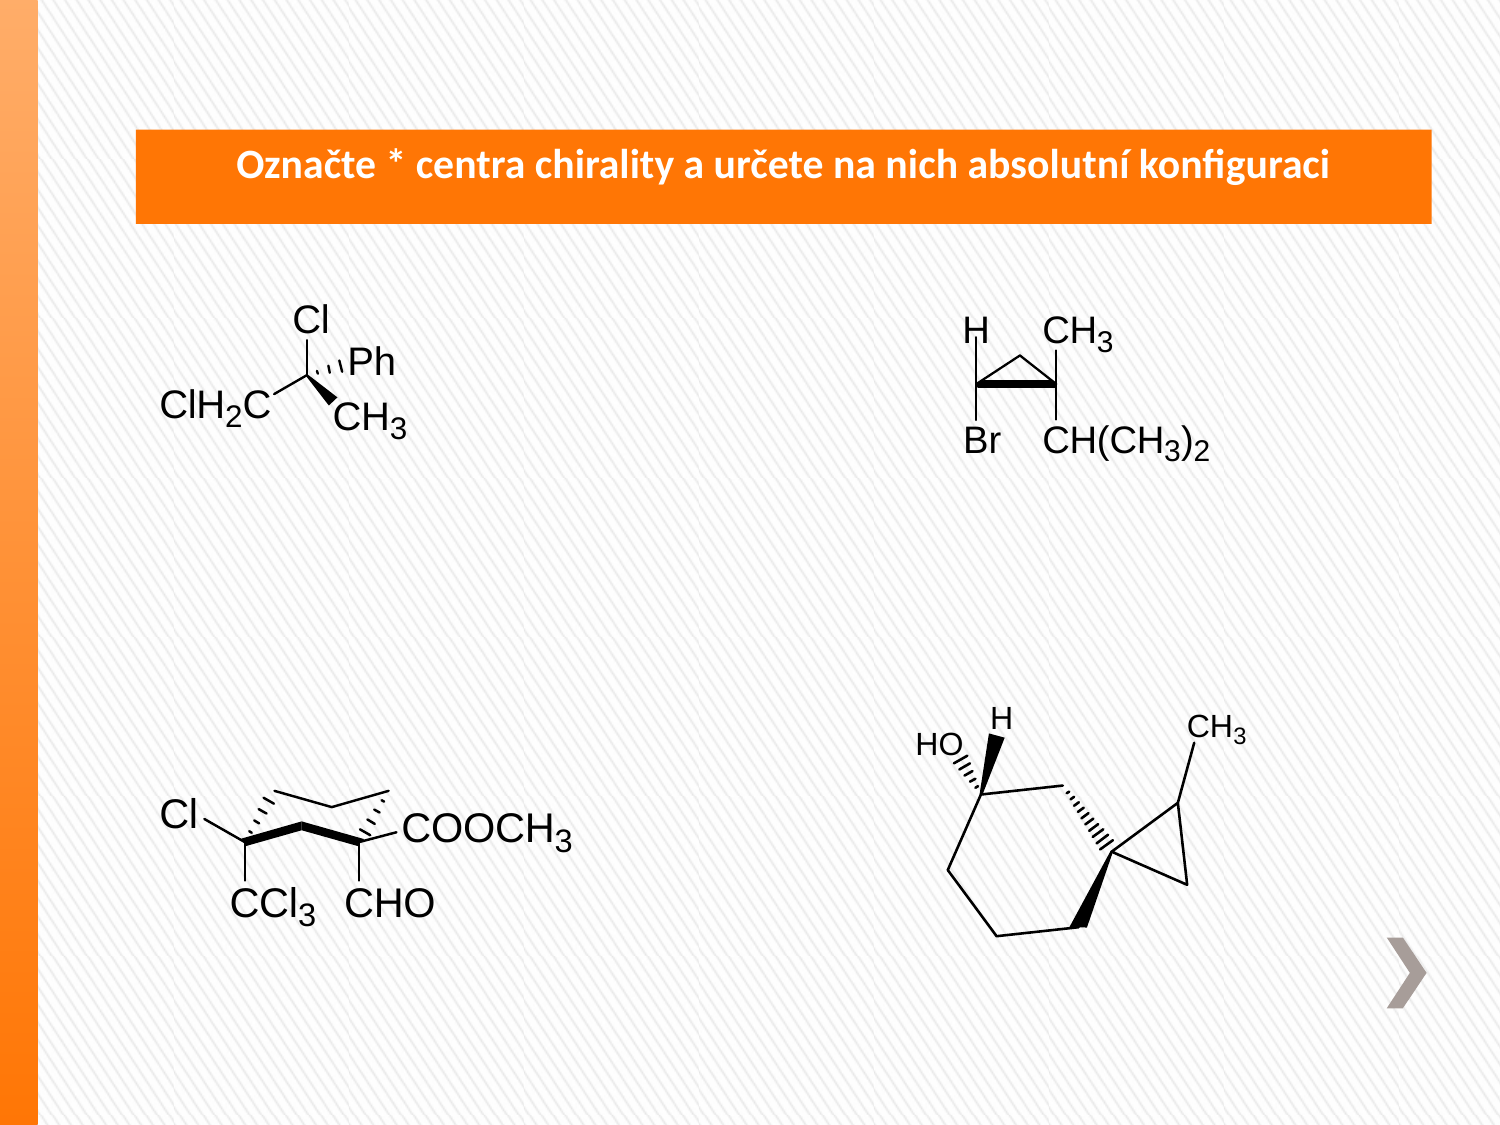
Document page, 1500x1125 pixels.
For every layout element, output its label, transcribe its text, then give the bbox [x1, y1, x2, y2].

text_box Označte * centra chirality a určete na nich absolutní konfiguraci [135, 129, 1432, 224]
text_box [159, 786, 574, 928]
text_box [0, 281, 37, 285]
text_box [962, 314, 1211, 463]
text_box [915, 703, 1247, 941]
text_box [159, 302, 408, 441]
